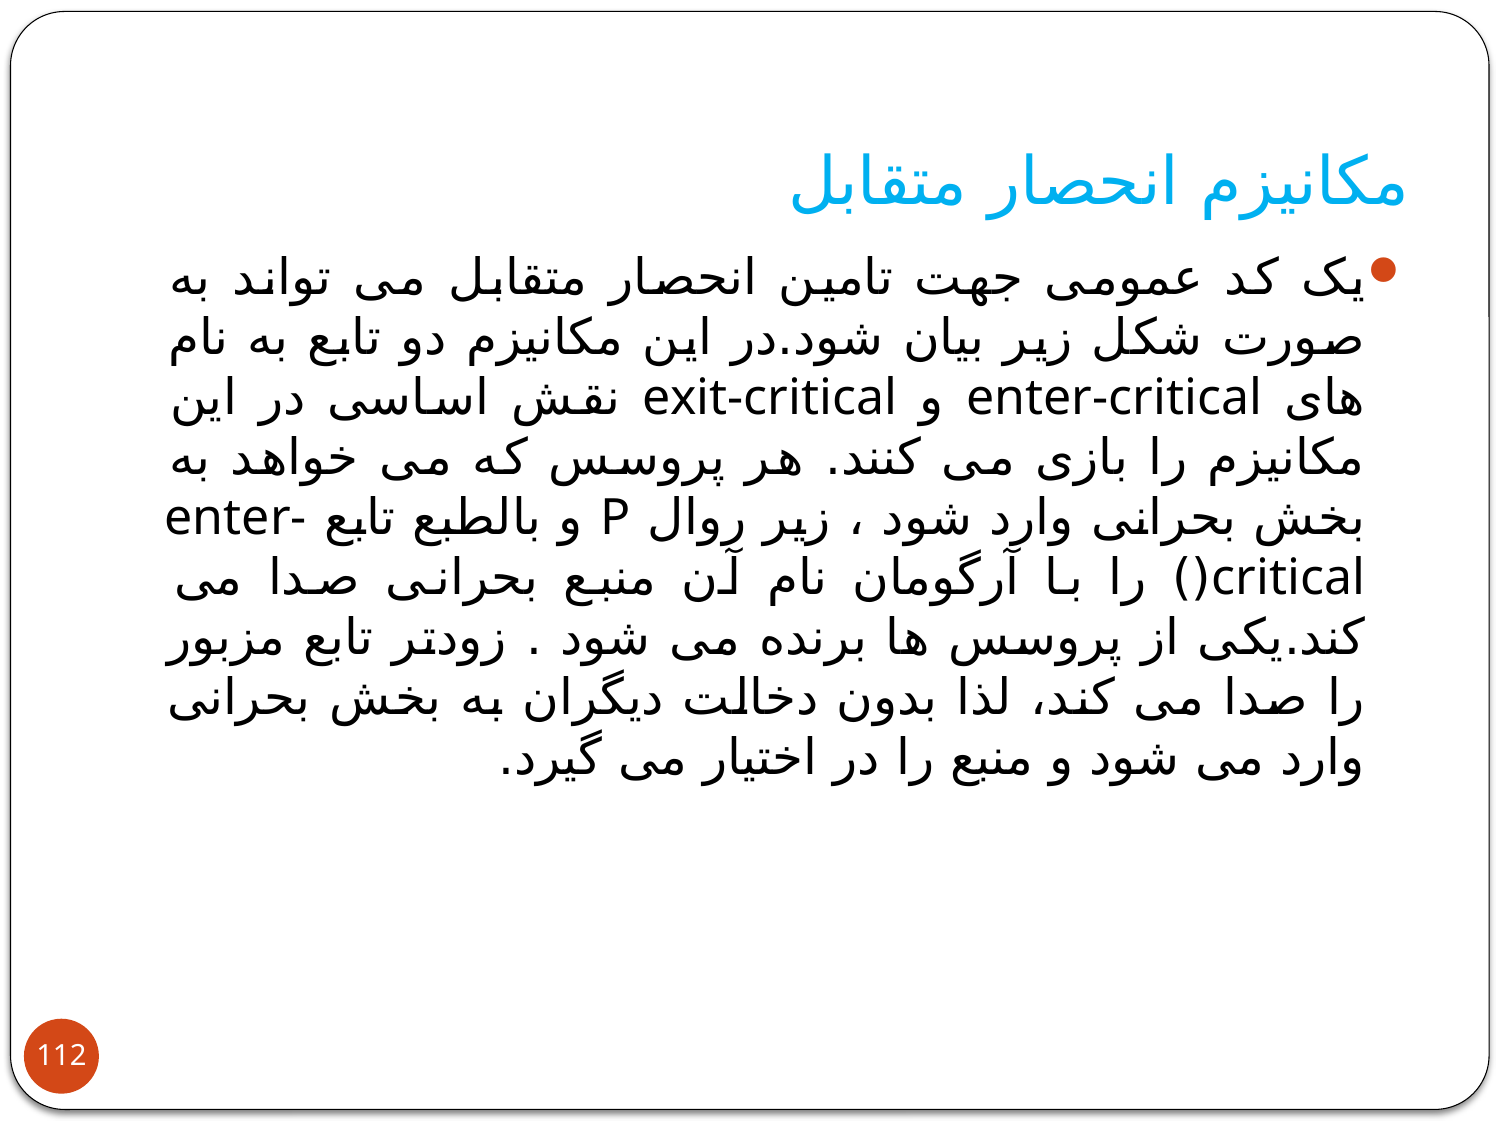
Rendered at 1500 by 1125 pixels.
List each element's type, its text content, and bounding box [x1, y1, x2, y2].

slide_number 112 [23, 1018, 99, 1094]
list یک کد عمومی جهت تامین انحصار متقابل می تواند به صورت شکل زیر بیان شود.در این مکانیزم دو تابع به نام های enter-critical و exit-critical نقش اساسی در این مکانیزم را بازی می کنند. هر پروسس که می خواهد به بخش بحرانی وارد شود ، زیر روال P و بالطبع تابع enter-critical() را با آرگومان نام آن منبع بحرانی صدا می کند.یکی از پروسس ها برنده می شود . زودتر تابع مزبور را صدا می کند، لذا بدون دخالت دیگران به بخش بحرانی وارد می شود و منبع را در اختیار می گیرد. [150, 237, 1425, 988]
title مکانیزم انحصار متقابل [150, 45, 1425, 233]
